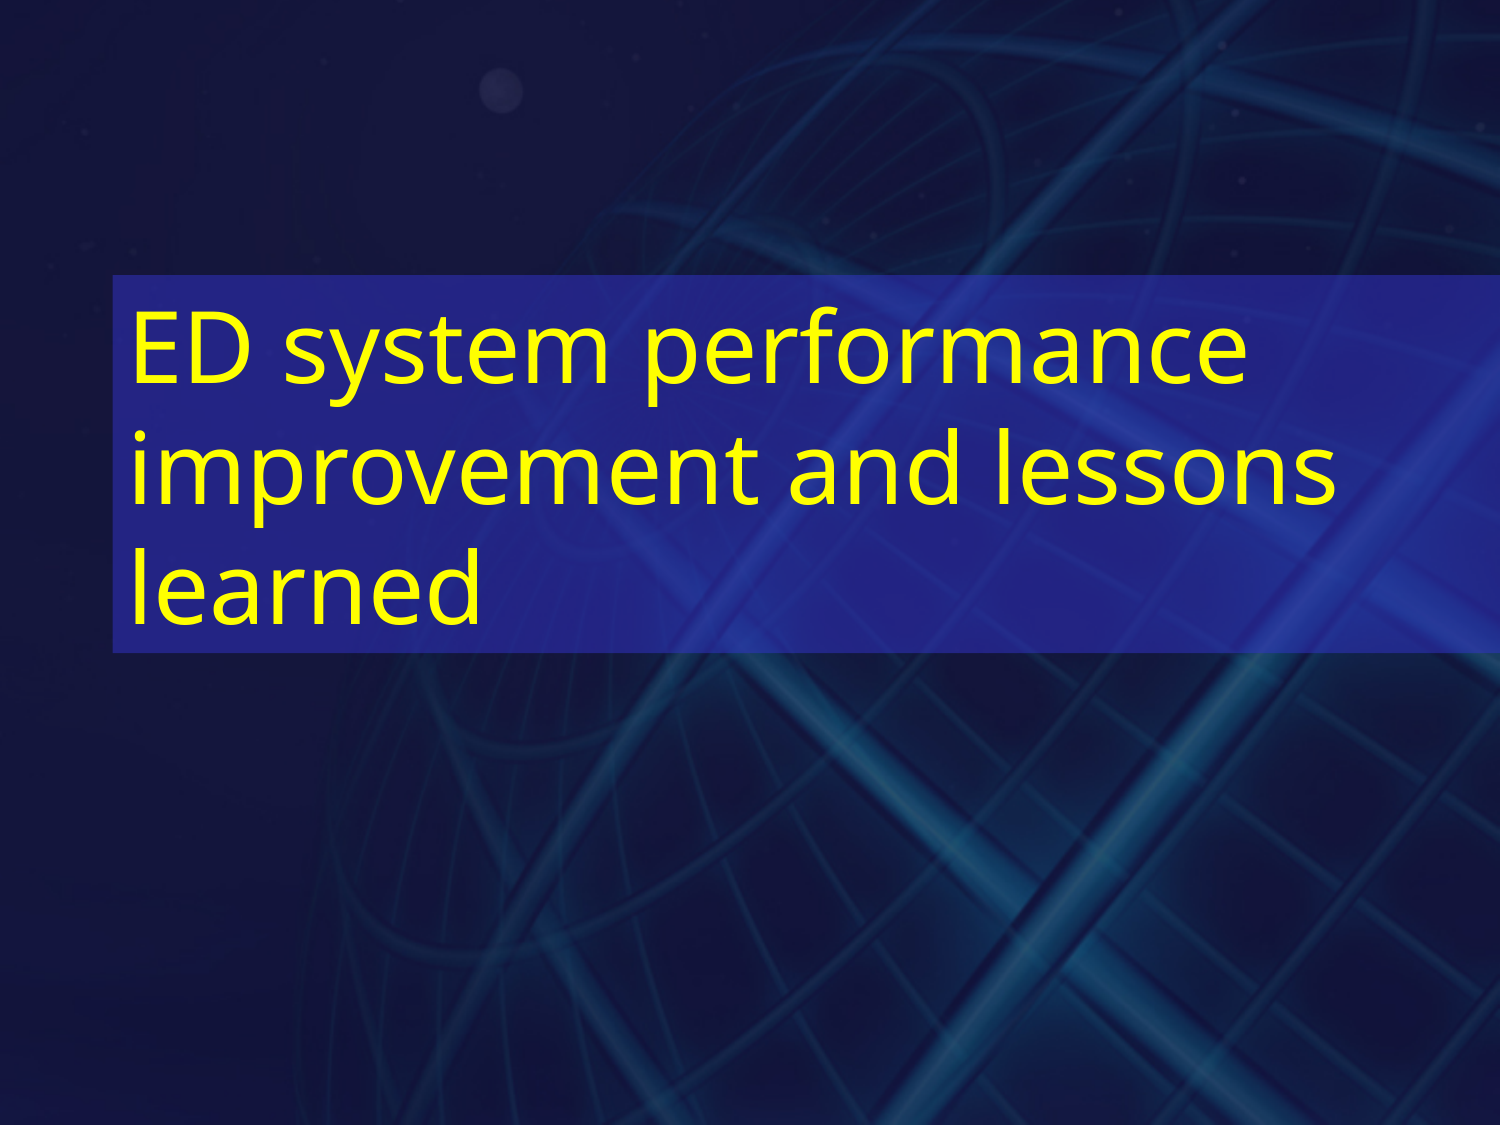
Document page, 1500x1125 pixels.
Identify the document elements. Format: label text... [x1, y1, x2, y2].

title ED system performance improvement and lessons learned [112, 275, 1500, 654]
picture [0, 0, 1500, 1125]
